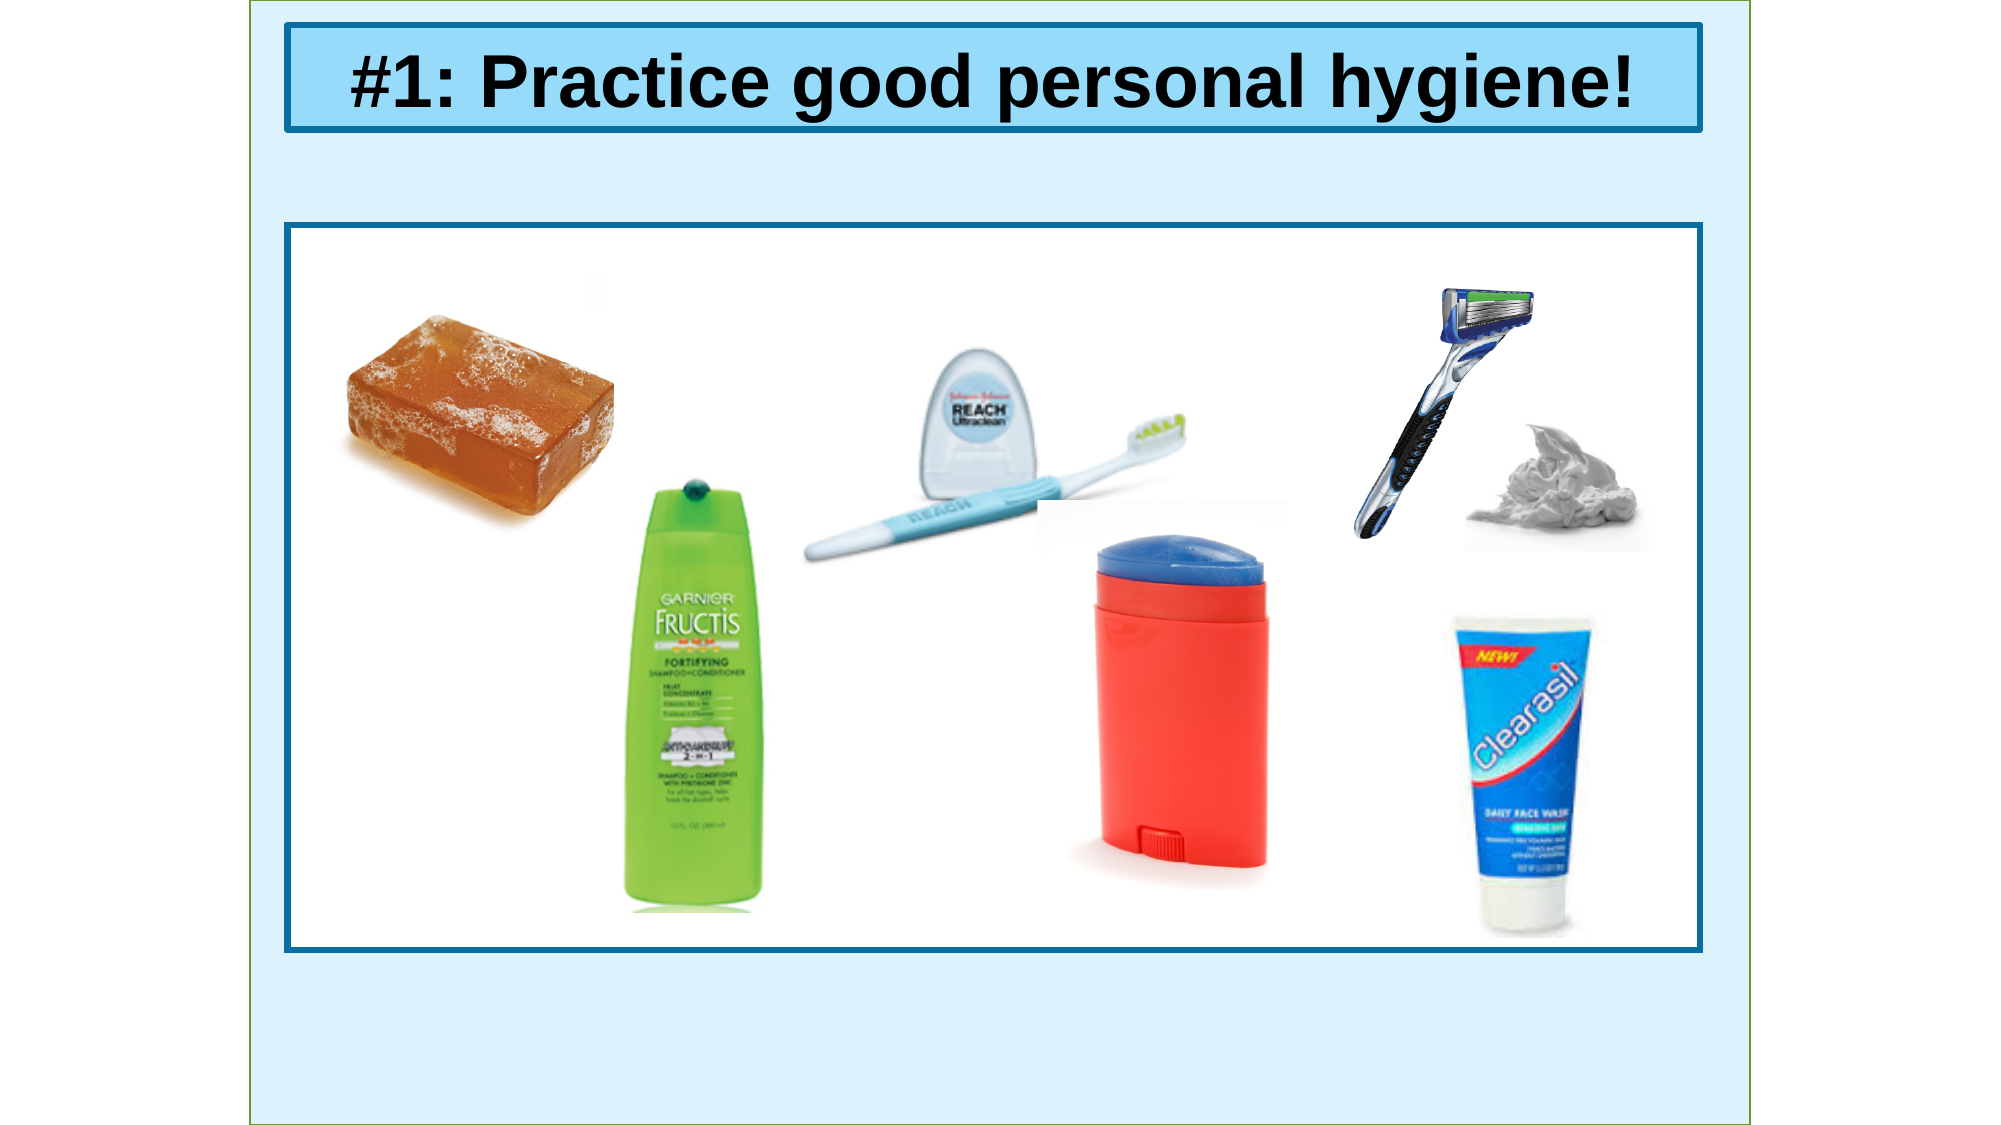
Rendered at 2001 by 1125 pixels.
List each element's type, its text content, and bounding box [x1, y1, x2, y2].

picture [312, 274, 788, 913]
picture [799, 237, 1288, 914]
text_box [249, 0, 1751, 1125]
picture [1362, 612, 1688, 938]
text_box [286, 224, 1701, 951]
text_box #1: Practice good personal hygiene! [287, 24, 1700, 130]
picture [1337, 274, 1650, 552]
